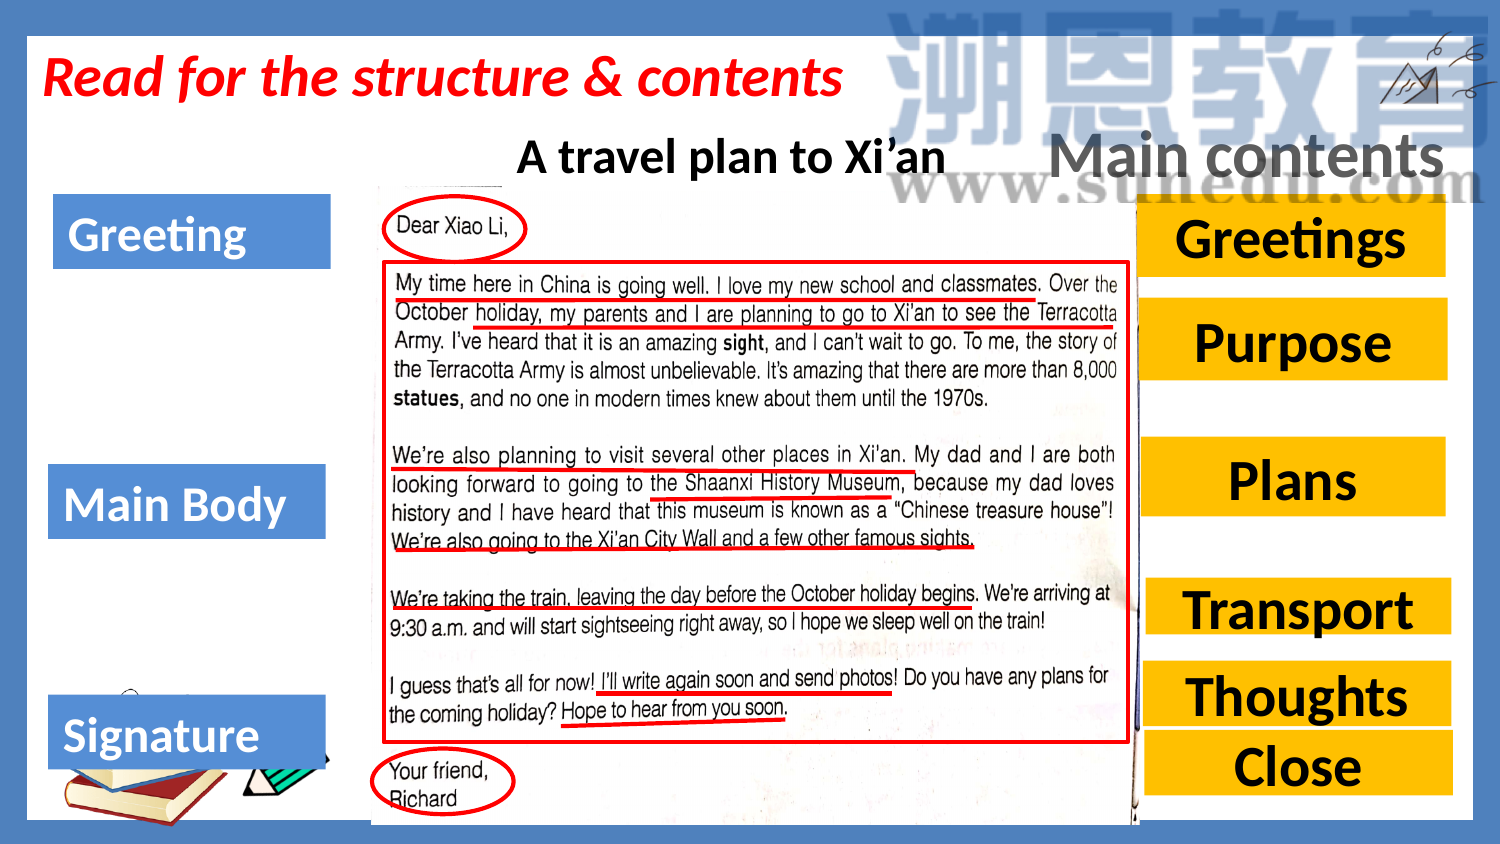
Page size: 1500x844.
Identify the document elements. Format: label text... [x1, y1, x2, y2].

text_box Read for the structure & contents [25, 42, 878, 105]
text_box Greeting [53, 194, 331, 269]
text_box Purpose [1145, 296, 1450, 382]
text_box Plans [1145, 435, 1448, 518]
text_box Transport [1145, 575, 1453, 636]
text_box Greetings [1145, 212, 1448, 279]
text_box A travel plan to Xi’an [501, 116, 878, 184]
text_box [390, 468, 916, 473]
text_box Signature [48, 694, 326, 770]
text_box Close [1145, 728, 1455, 798]
picture [371, 0, 1500, 826]
text_box Thoughts [1145, 659, 1454, 728]
text_box Main Body [48, 464, 326, 539]
picture [32, 677, 348, 836]
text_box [395, 546, 975, 551]
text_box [560, 719, 786, 727]
